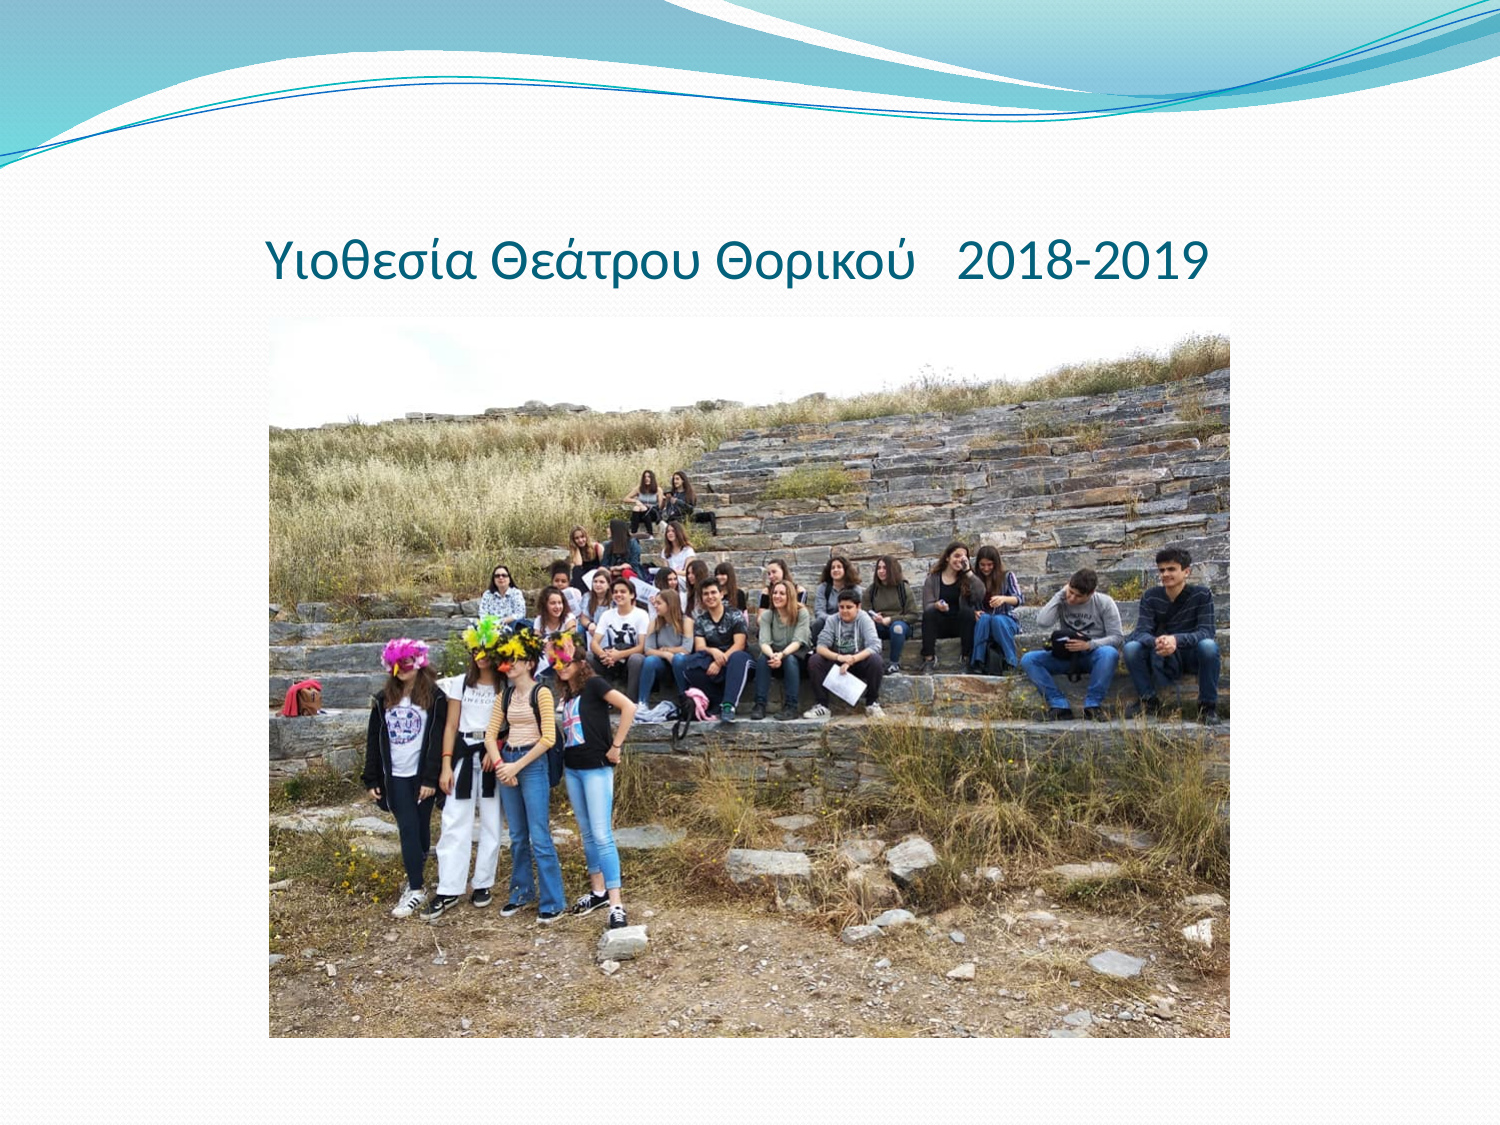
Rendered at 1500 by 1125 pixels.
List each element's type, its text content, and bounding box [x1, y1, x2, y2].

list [269, 317, 1231, 1038]
title Υιοθεσία Θεάτρου Θορικού 2018-2019 [265, 115, 1282, 291]
